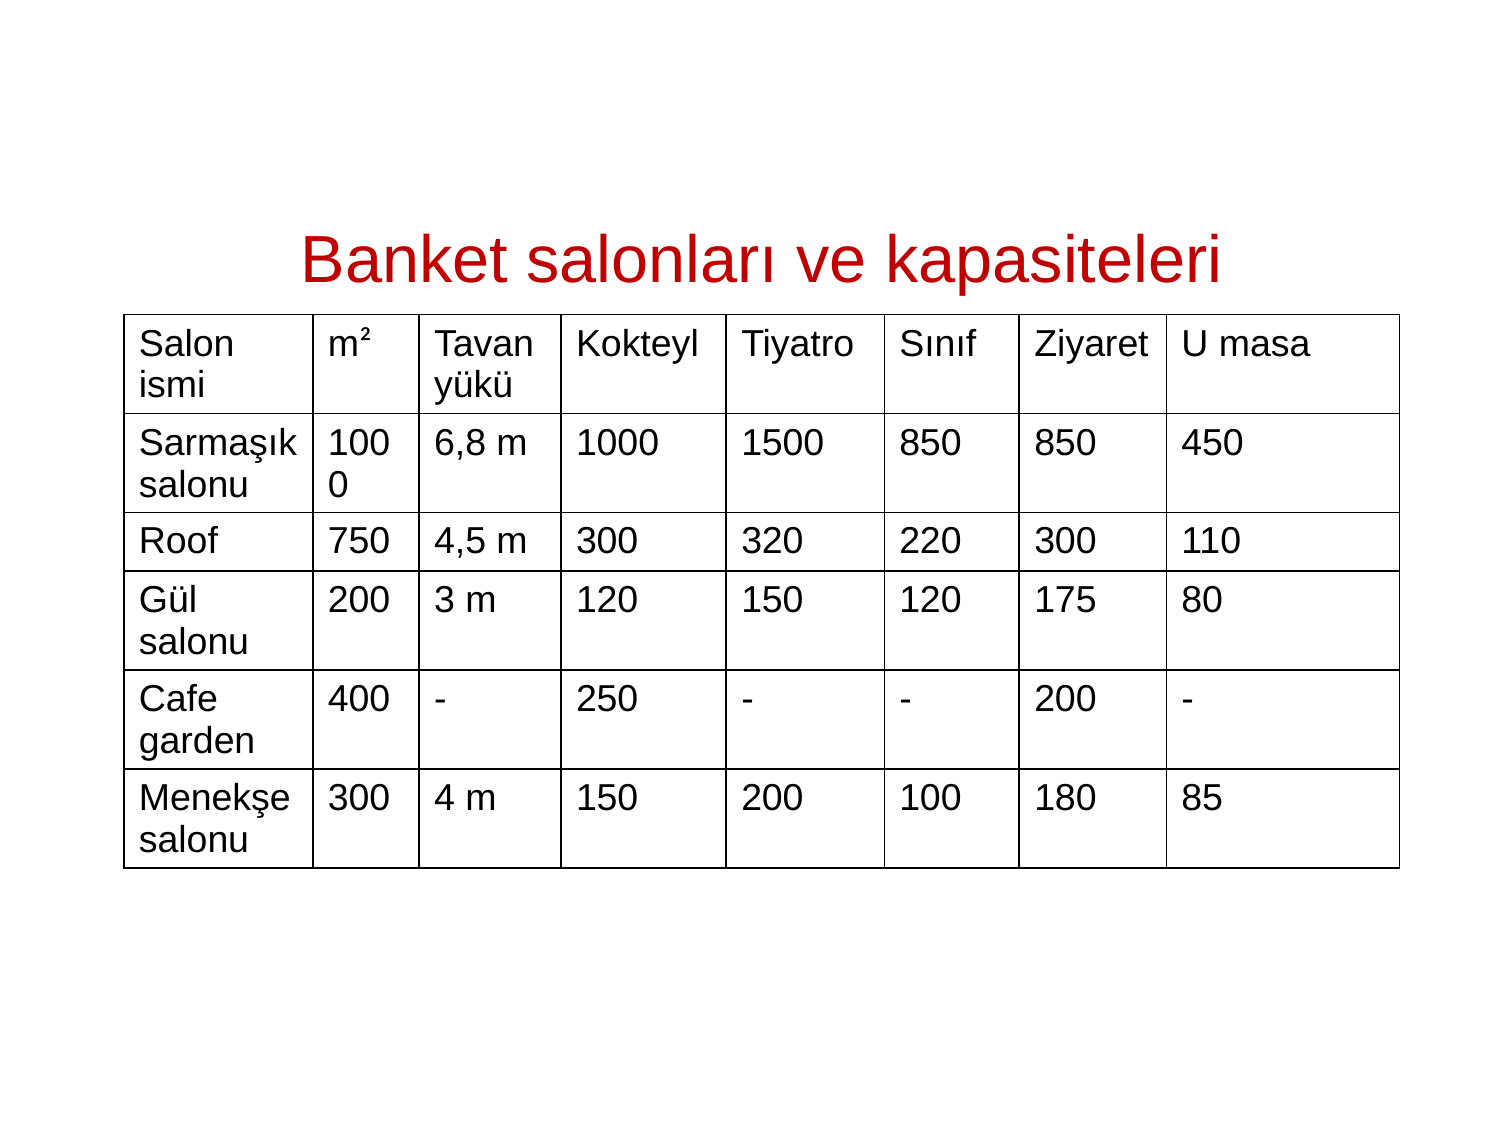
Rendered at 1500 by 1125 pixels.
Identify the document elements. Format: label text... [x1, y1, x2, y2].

table_cell Roof [125, 513, 312, 570]
table_cell - [420, 671, 560, 768]
table_cell 100 [885, 770, 1018, 867]
table_cell 4 m [420, 770, 560, 867]
table_cell 110 [1167, 513, 1399, 570]
table_cell 150 [562, 770, 725, 867]
table_cell 200 [1020, 671, 1166, 768]
table_cell 1000 [562, 414, 725, 512]
table_cell 80 [1167, 572, 1399, 669]
table_header Tavan yükü [420, 315, 560, 413]
table_cell - [885, 671, 1018, 768]
table_header U masa [1167, 315, 1399, 413]
table_cell Menekşe salonu [125, 770, 312, 867]
table_cell 850 [885, 414, 1018, 512]
table_cell 220 [885, 513, 1018, 570]
table_cell 180 [1020, 770, 1166, 867]
table_cell 200 [314, 572, 418, 669]
table_cell 120 [562, 572, 725, 669]
table_header Tiyatro [727, 315, 884, 413]
table_cell 300 [562, 513, 725, 570]
subtitle Banket salonları ve kapasiteleri [112, 208, 1412, 1035]
table_cell 150 [727, 572, 884, 669]
table_cell 3 m [420, 572, 560, 669]
table_cell 120 [885, 572, 1018, 669]
table_cell Gül salonu [125, 572, 312, 669]
table_cell 175 [1020, 572, 1166, 669]
table_cell 320 [727, 513, 884, 570]
table_cell Sarmaşık salonu [125, 414, 312, 512]
table_cell 750 [314, 513, 418, 570]
table_cell 250 [562, 671, 725, 768]
table_header Sınıf [885, 315, 1018, 413]
table_cell 300 [1020, 513, 1166, 570]
table_cell 400 [314, 671, 418, 768]
table_header Salon ismi [125, 315, 312, 413]
table_cell 4,5 m [420, 513, 560, 570]
table_cell 85 [1167, 770, 1399, 867]
table_cell 6,8 m [420, 414, 560, 512]
table_header m² [314, 315, 418, 413]
table_header Ziyaret [1020, 315, 1166, 413]
table_cell 300 [314, 770, 418, 867]
table_cell 1000 [314, 414, 418, 512]
table_cell 200 [727, 770, 884, 867]
table_cell 850 [1020, 414, 1166, 512]
table_cell Cafe garden [125, 671, 312, 768]
table_header Kokteyl [562, 315, 725, 413]
table_cell 450 [1167, 414, 1399, 512]
table_cell - [1167, 671, 1399, 768]
table_cell - [727, 671, 884, 768]
table_cell 1500 [727, 414, 884, 512]
